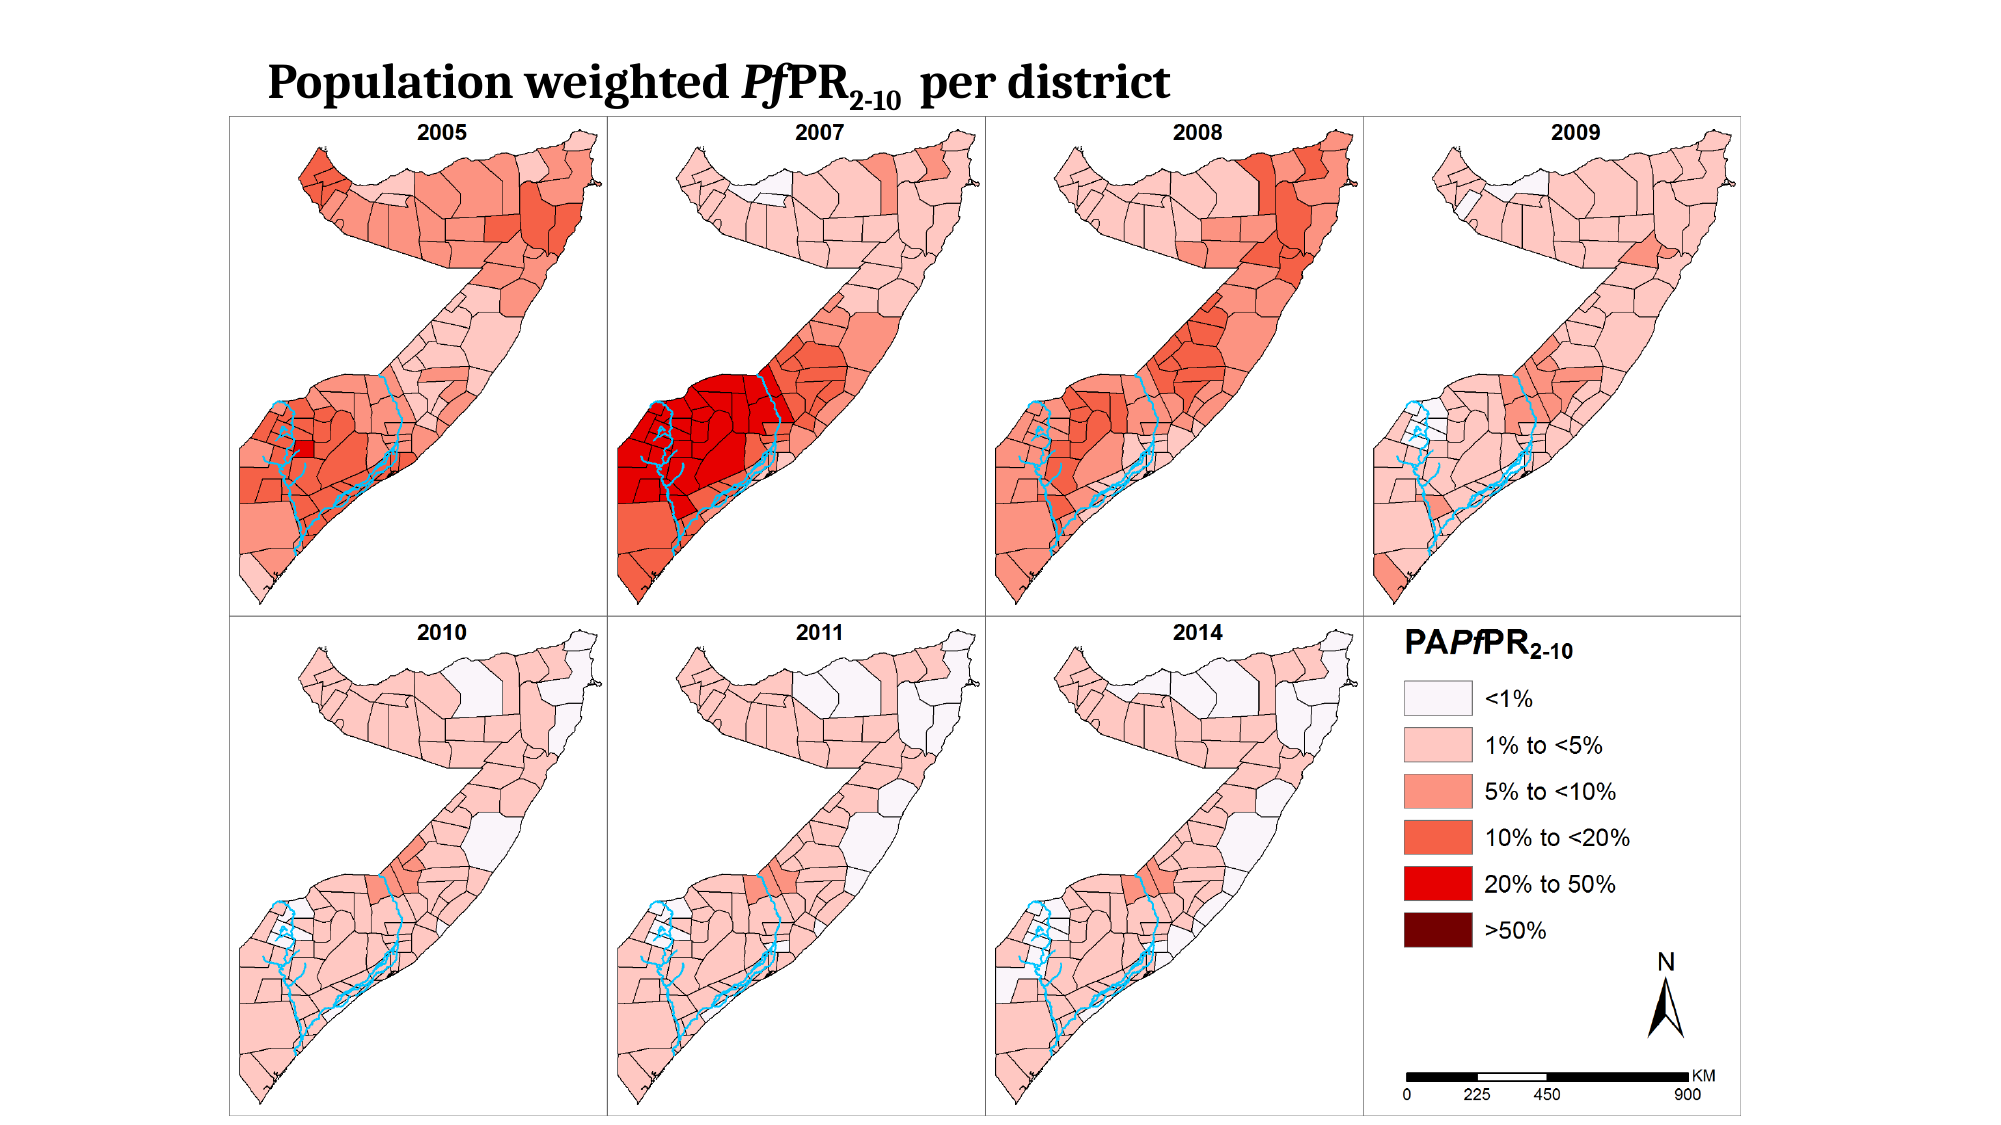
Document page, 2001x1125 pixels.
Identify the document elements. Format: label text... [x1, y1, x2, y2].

text_box Population weighted PfPR2-10 per district [252, 40, 1186, 116]
picture [229, 116, 1741, 1116]
